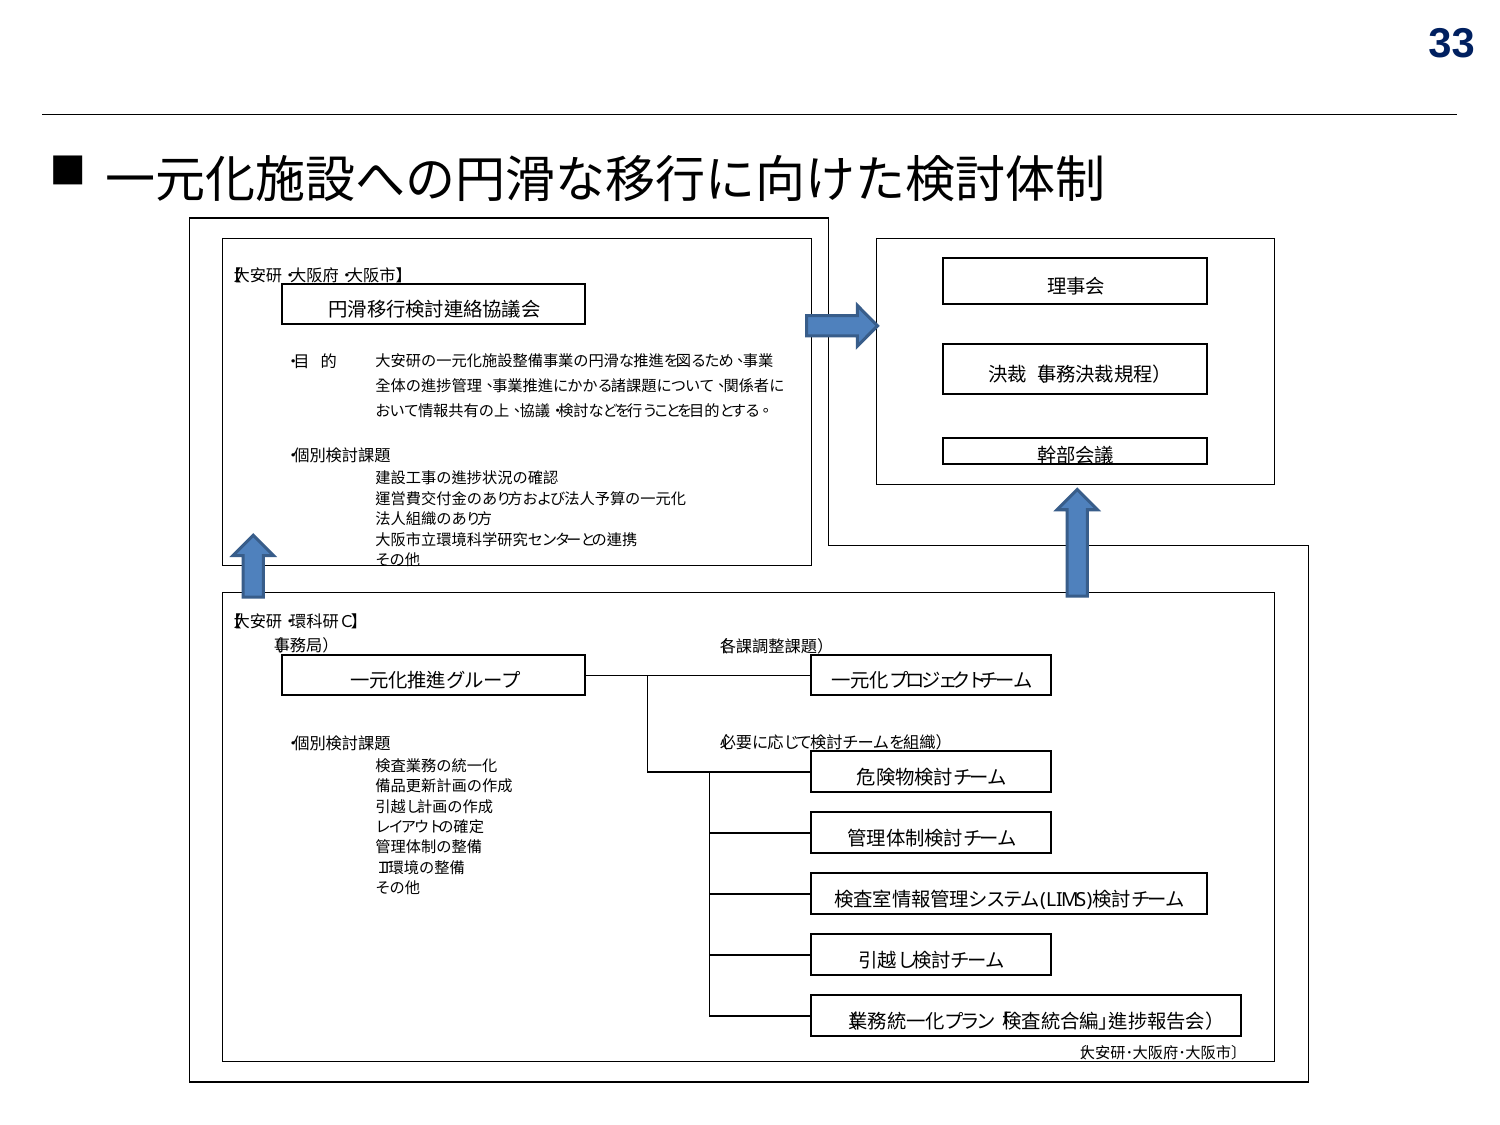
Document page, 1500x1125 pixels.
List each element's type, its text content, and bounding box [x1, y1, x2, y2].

text_box 33 [1402, 3, 1500, 80]
picture [151, 196, 1331, 1092]
text_box 一元化施設への円滑な移行に向けた検討体制 [34, 109, 1121, 215]
